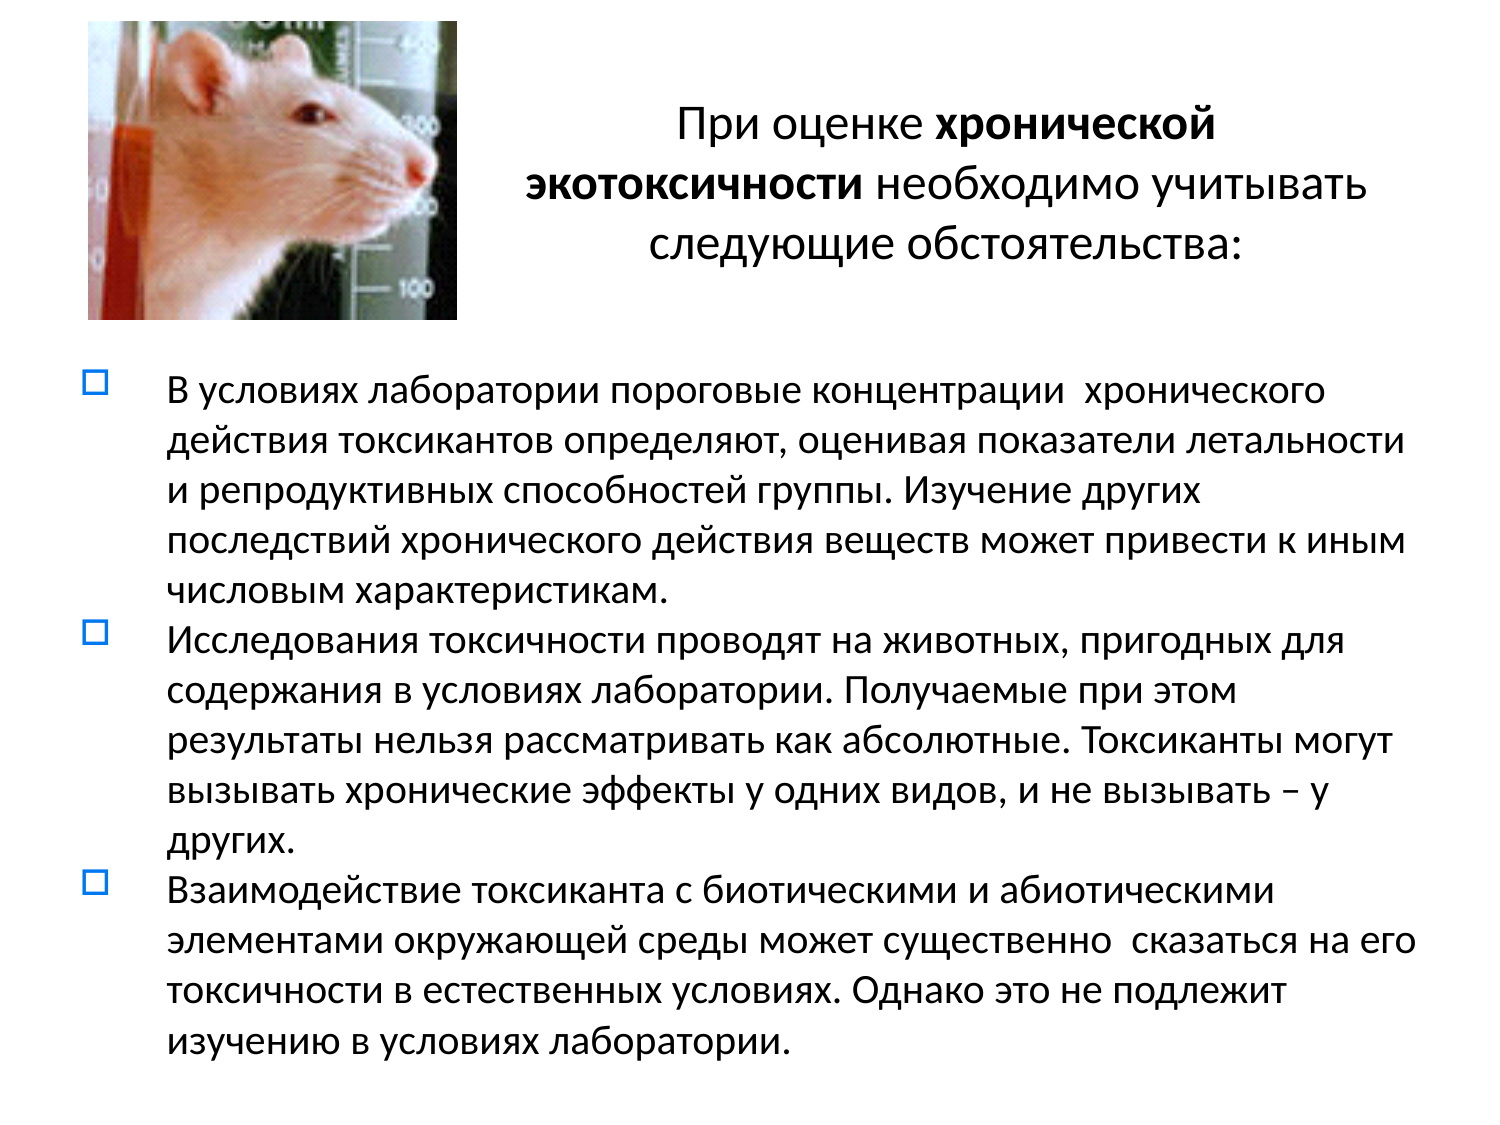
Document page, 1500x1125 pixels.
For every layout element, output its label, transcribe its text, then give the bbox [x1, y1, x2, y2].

picture [88, 20, 457, 326]
list В условиях лаборатории пороговые концентрации хронического действия токсикантов определяют, оценивая показатели летальности и репродуктивных способностей группы. Изучение других последствий хронического действия веществ может привести к иным числовым характеристикам. Исследования токсичности проводят на животных, пригодных для содержания в условиях лаборатории. Получаемые при этом результаты нельзя рассматривать как абсолютные. Токсиканты могут вызывать хронические эффекты у одних видов, и не вызывать – у других. Взаимодействие токсиканта с биотическими и абиотическими элементами окружающей среды может существенно сказаться на его токсичности в естественных условиях. Однако это не подлежит изучению в условиях лаборатории. [64, 354, 1447, 1093]
title При оценке хронической экотоксичности необходимо учитывать следующие обстоятельства: [502, 59, 1391, 300]
